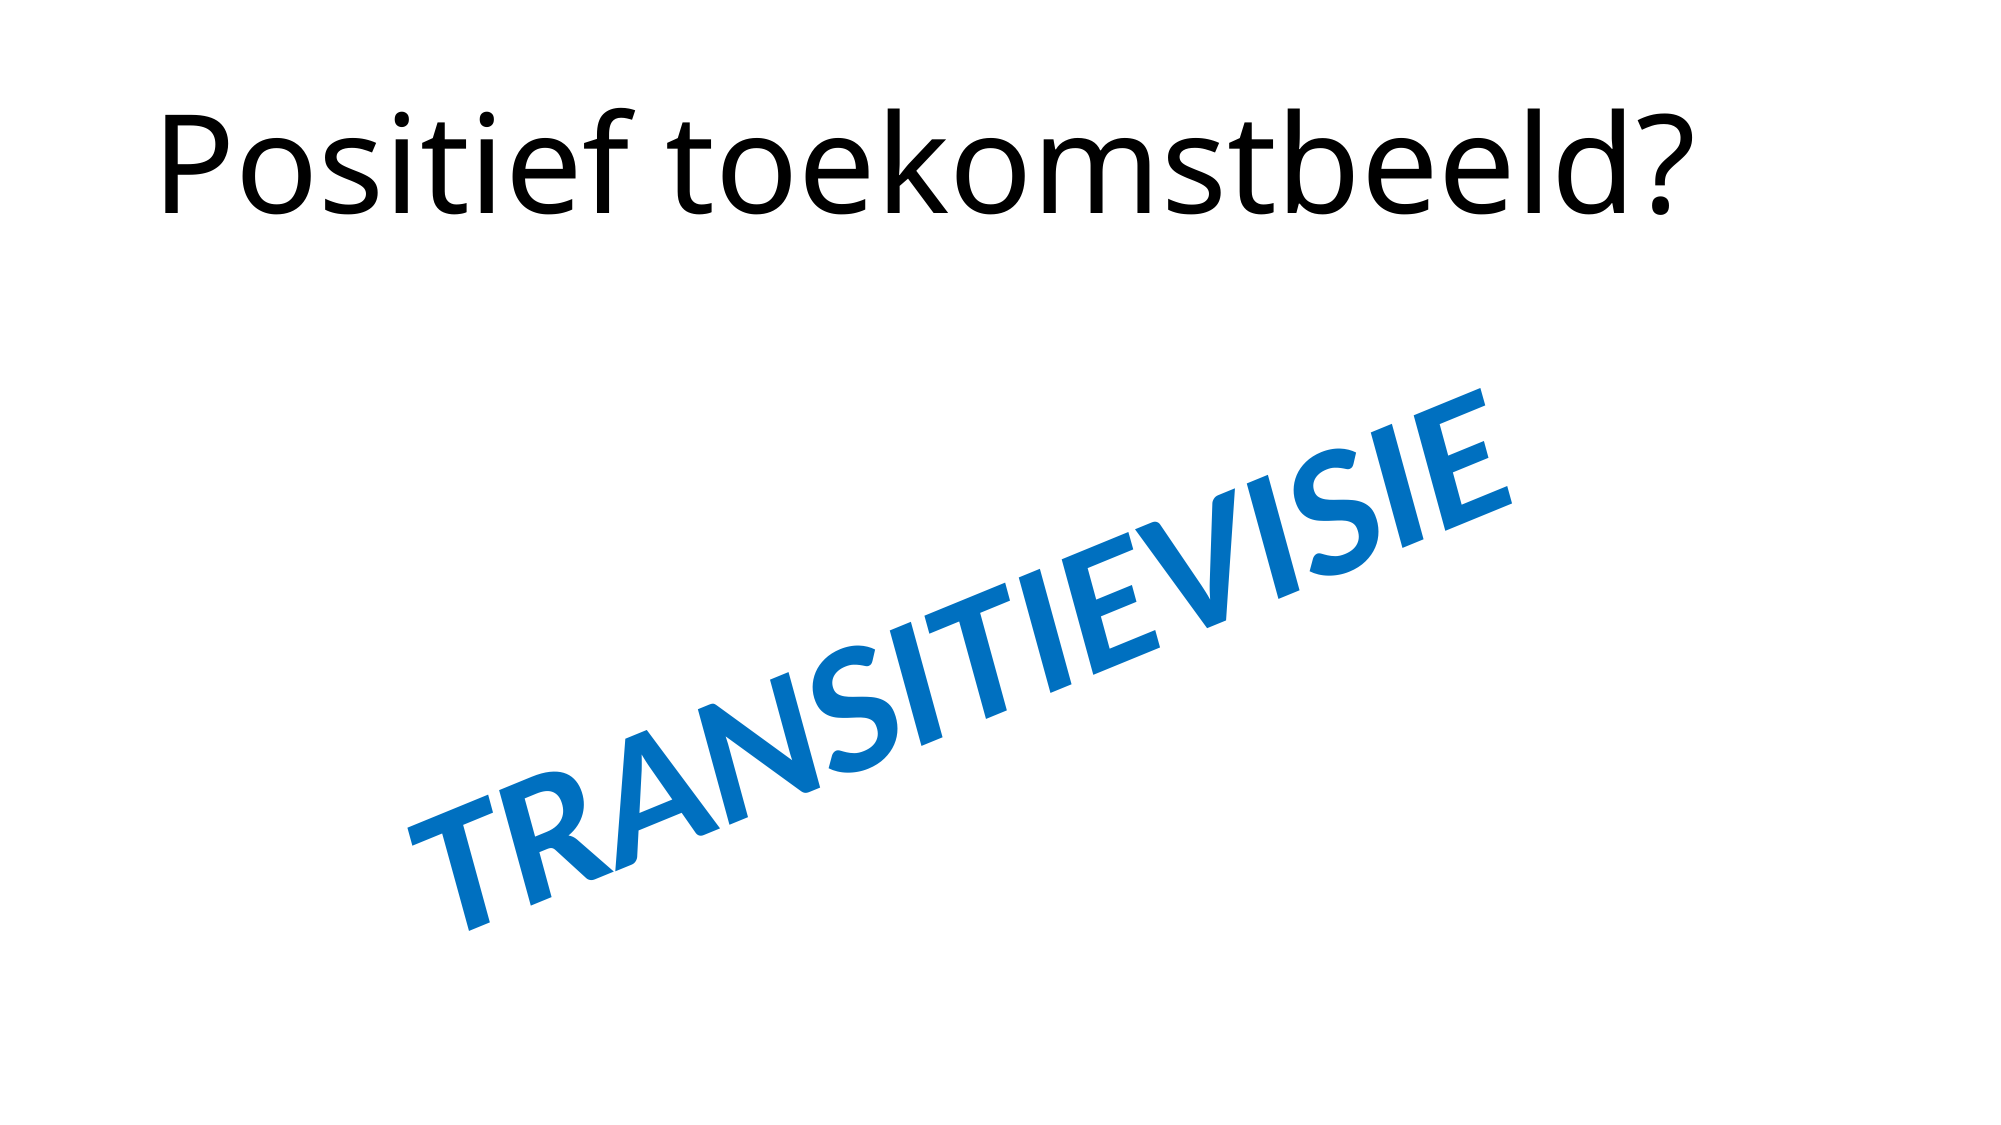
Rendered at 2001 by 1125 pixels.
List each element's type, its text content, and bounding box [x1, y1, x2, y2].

text_box TRANSITIEVISIE [355, 315, 1554, 989]
title Positief toekomstbeeld? [137, 59, 1863, 278]
